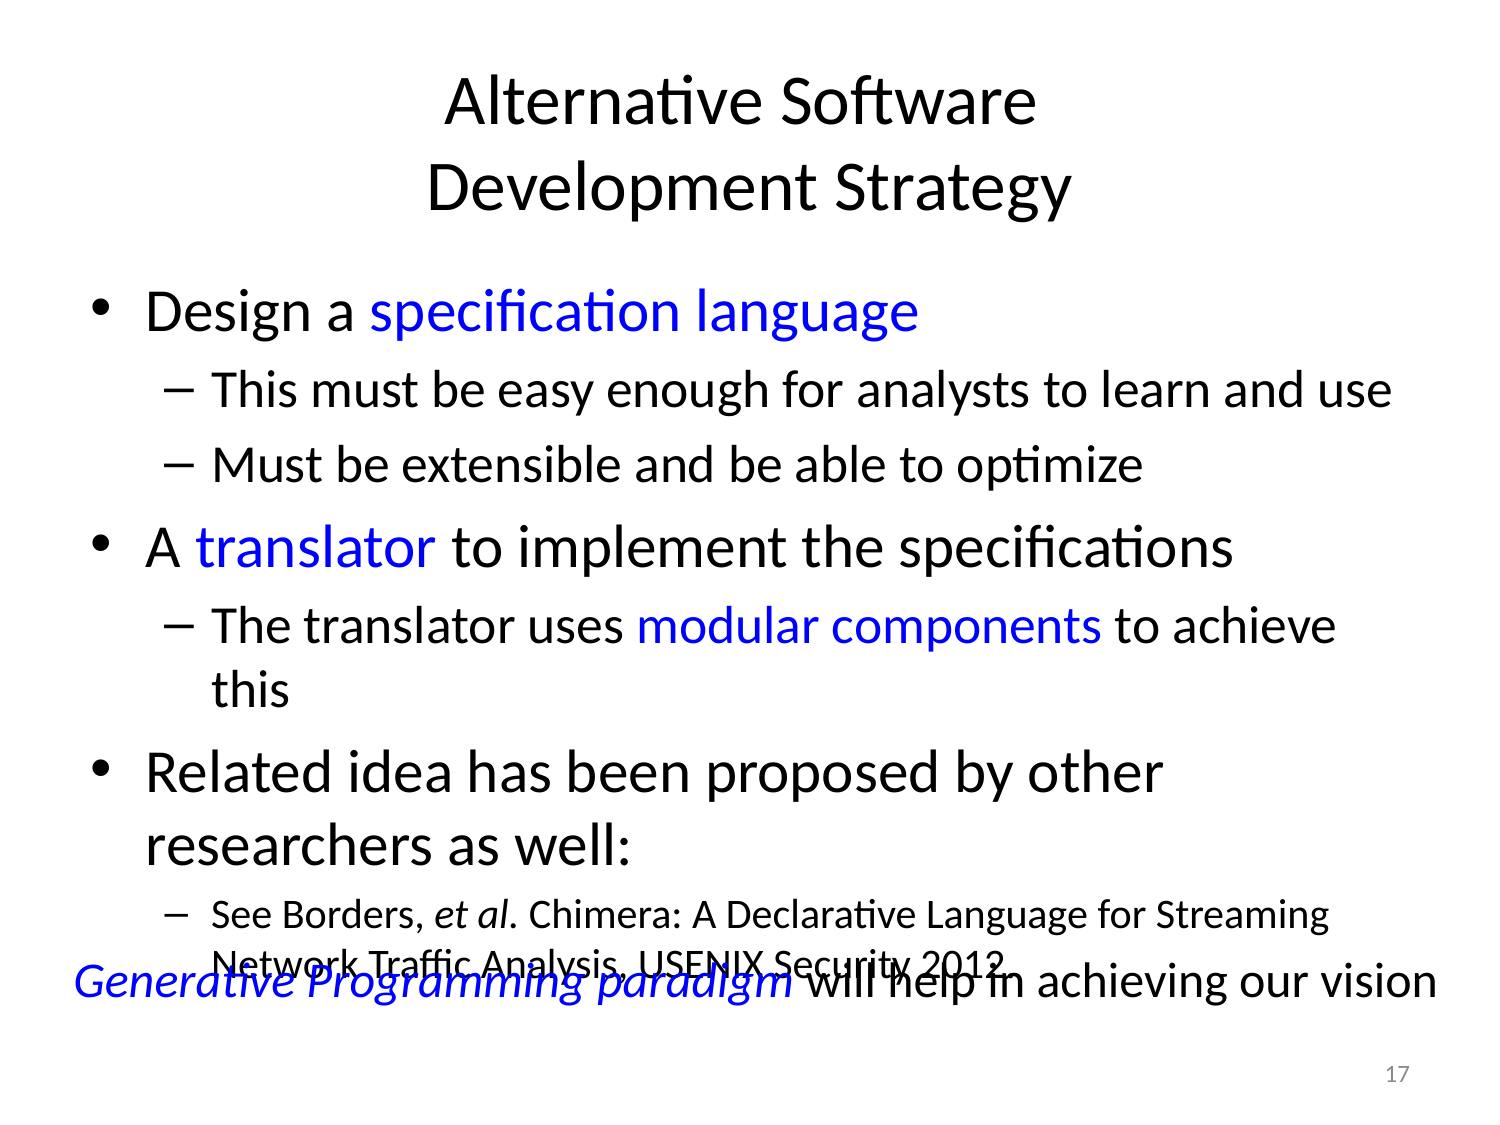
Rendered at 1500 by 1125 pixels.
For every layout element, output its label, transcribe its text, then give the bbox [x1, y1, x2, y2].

list Design a specification language This must be easy enough for analysts to learn and use Must be extensible and be able to optimize A translator to implement the specifications The translator uses modular components to achieve this Related idea has been proposed by other researchers as well: See Borders, et al. Chimera: A Declarative Language for Streaming Network Traffic Analysis, USENIX Security 2012. [75, 262, 1425, 939]
slide_number 17 [1074, 1042, 1425, 1103]
text_box Generative Programming paradigm will help in achieving our vision [28, 939, 1483, 1015]
title Alternative Software Development Strategy [75, 45, 1425, 233]
